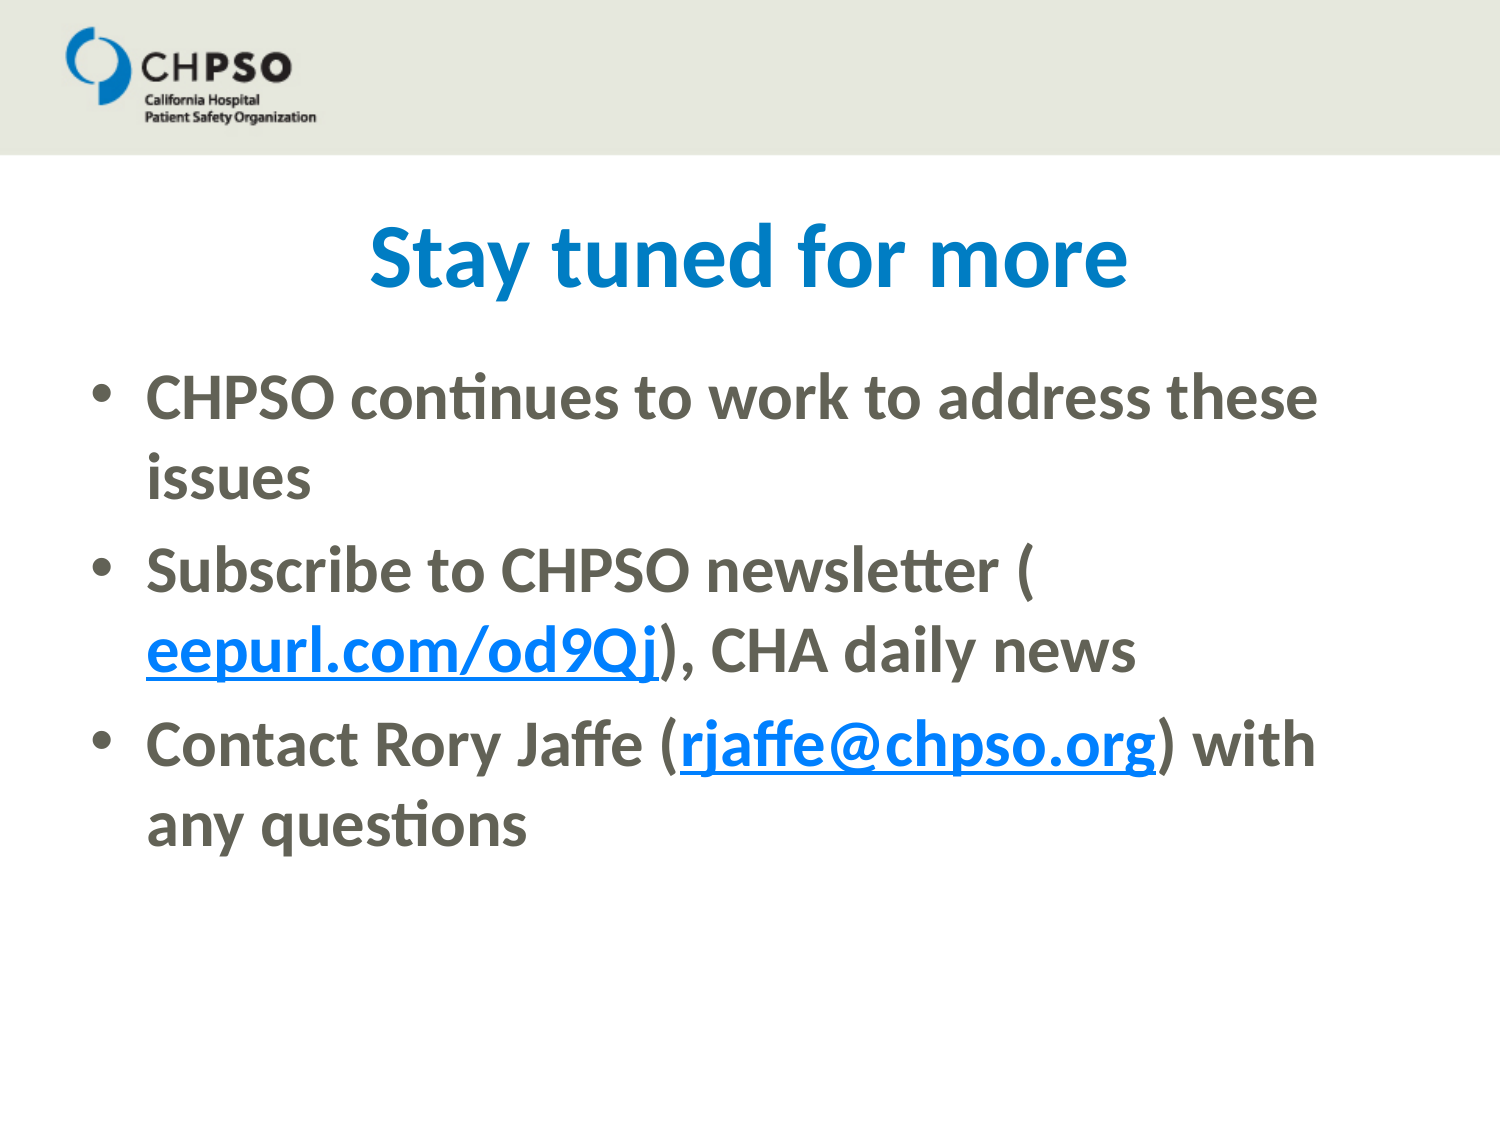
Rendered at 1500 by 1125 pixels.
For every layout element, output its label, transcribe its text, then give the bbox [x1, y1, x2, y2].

picture [0, 0, 1500, 1125]
list CHPSO continues to work to address these issues Subscribe to CHPSO newsletter (eepurl.com/od9Qj), CHA daily news Contact Rory Jaffe (rjaffe@chpso.org) with any questions [75, 345, 1425, 1013]
title Stay tuned for more [75, 157, 1425, 345]
